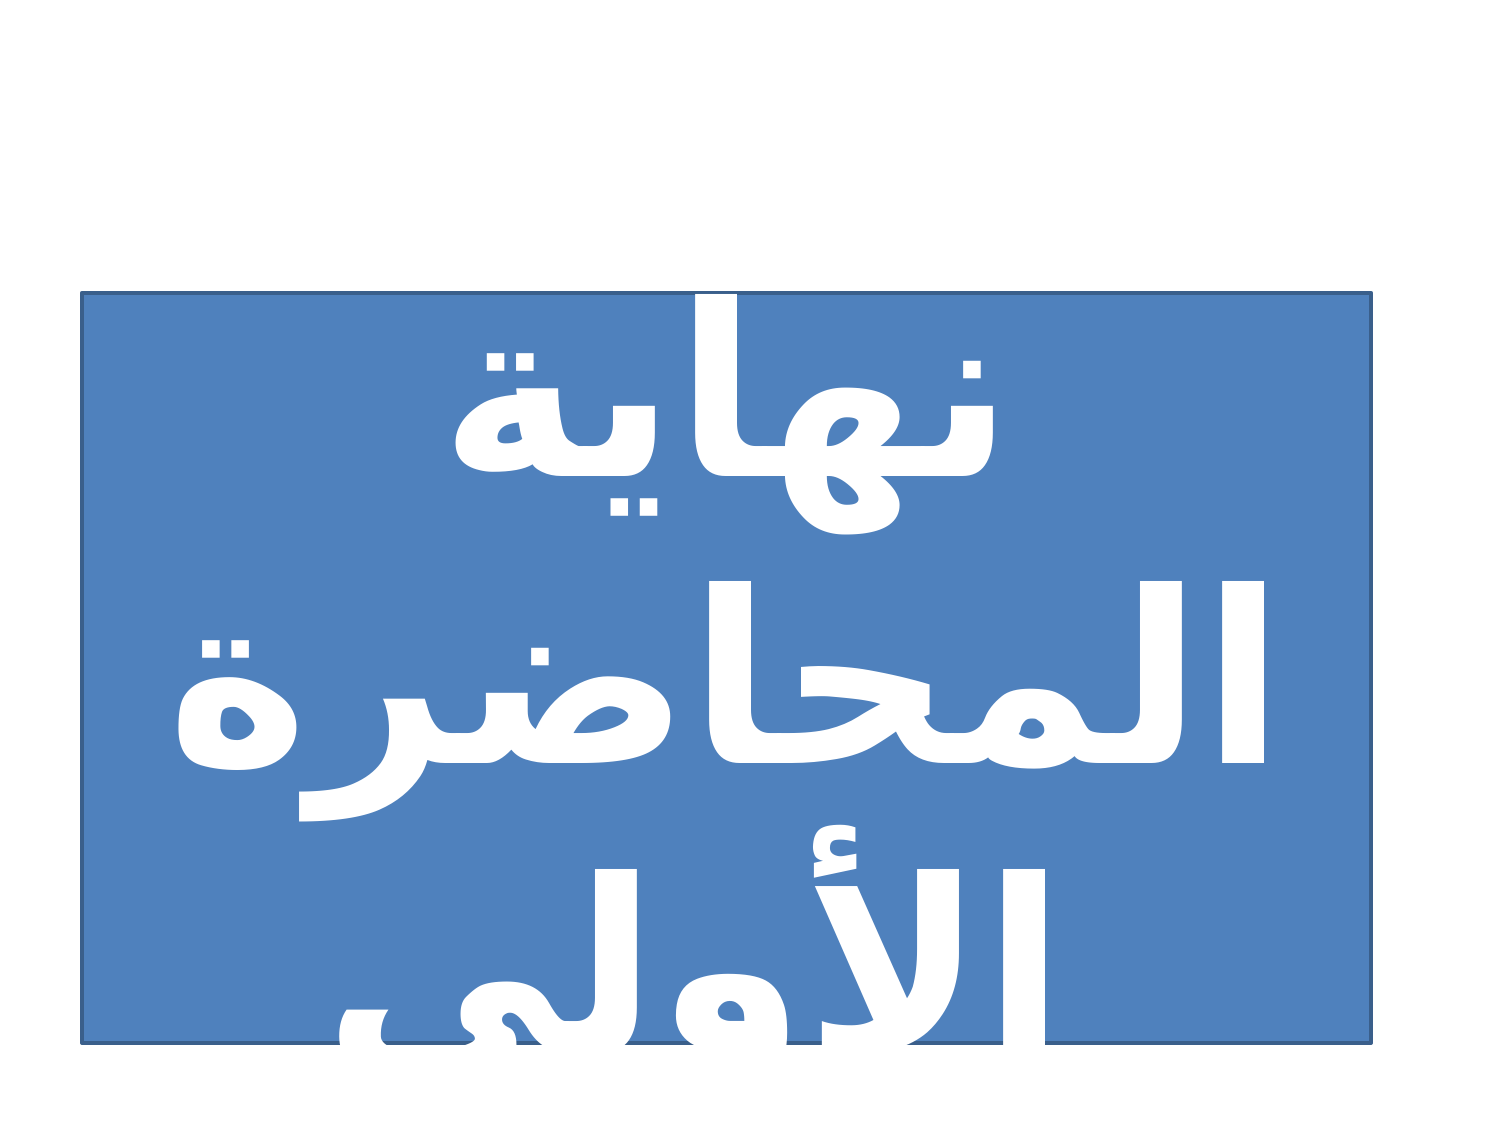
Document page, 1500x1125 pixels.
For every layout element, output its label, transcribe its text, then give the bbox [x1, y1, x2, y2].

text_box نهاية المحاضرة الأولى [80, 291, 1373, 1045]
